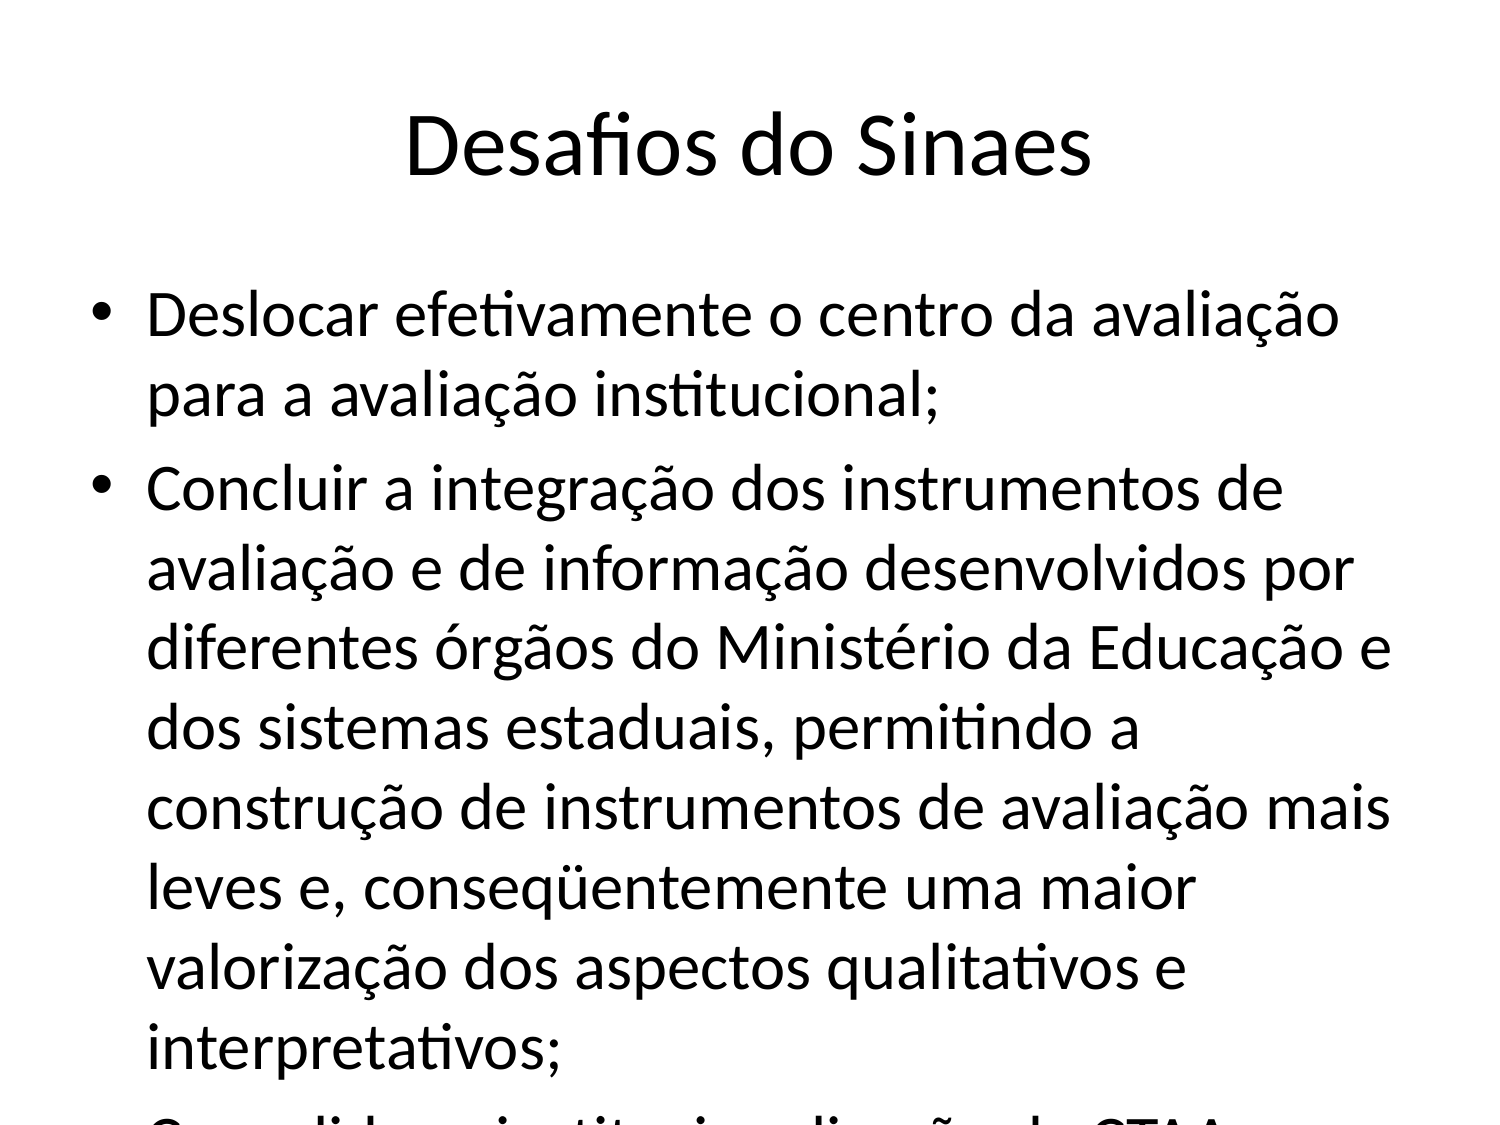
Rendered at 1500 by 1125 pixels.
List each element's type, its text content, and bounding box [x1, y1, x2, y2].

title Desafios do Sinaes [74, 44, 1426, 233]
list Deslocar efetivamente o centro da avaliação para a avaliação institucional; Concluir a integração dos instrumentos de avaliação e de informação desenvolvidos por diferentes órgãos do Ministério da Educação e dos sistemas estaduais, permitindo a construção de instrumentos de avaliação mais leves e, conseqüentemente uma maior valorização dos aspectos qualitativos e interpretativos; Consolidar a institucionalização da CTAA, com representantes das oito grandes áreas do conhecimento; institucionalizar programas permanentes de capacitação de avaliadores; consolidar a cultura da auto-avaliação nas Instituições de Educação Superior, através de maior envolvimento das CPAs nos processos de análise e interpretação dos dados; Envolver-se, com mais profundidade, com as iniciativas internacionais de trocas de boas práticas no âmbito da avaliação educacional e participar dos esforços neste sentido no âmbito do Mercosul; Administrar a expansão de cursos, instituições, modalidades, as constantes redefinições, revisões, visões e indecisões de modo que não retardem demasiadamente a implantação dos novos instrumentos e os ciclos avaliativos; Implantar o processo de meta-avaliação. [74, 262, 1426, 1006]
